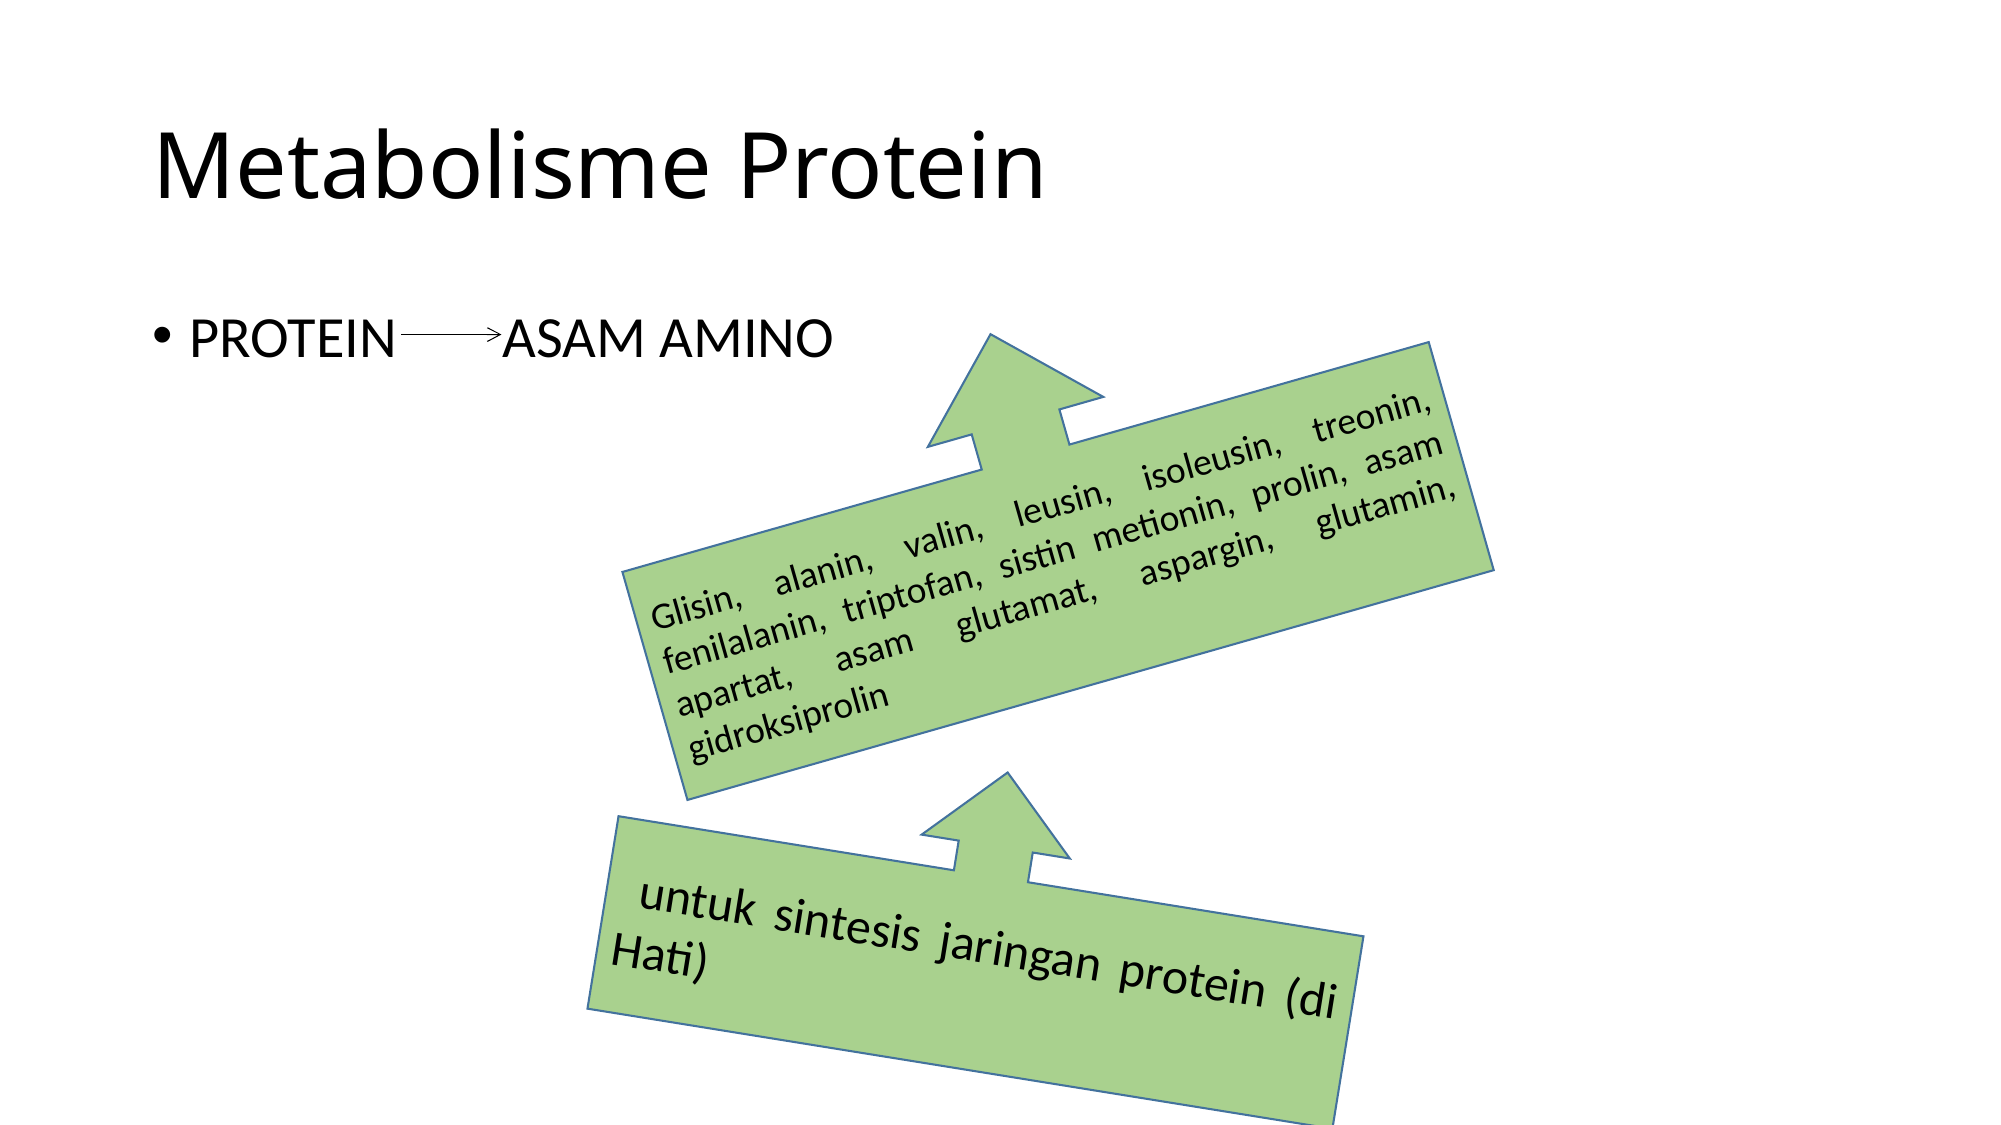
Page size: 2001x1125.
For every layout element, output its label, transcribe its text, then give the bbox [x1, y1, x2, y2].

text_box Glisin, alanin, valin, leusin, isoleusin, treonin, fenilalanin, triptofan, sistin metionin, prolin, asam apartat, asam glutamat, aspargin, glutamin, gidroksiprolin [621, 332, 1496, 802]
title Metabolisme Protein [137, 59, 1863, 278]
text_box untuk sintesis jaringan protein (di Hati) [586, 771, 1365, 1125]
list PROTEIN ASAM AMINO [137, 299, 1863, 1014]
